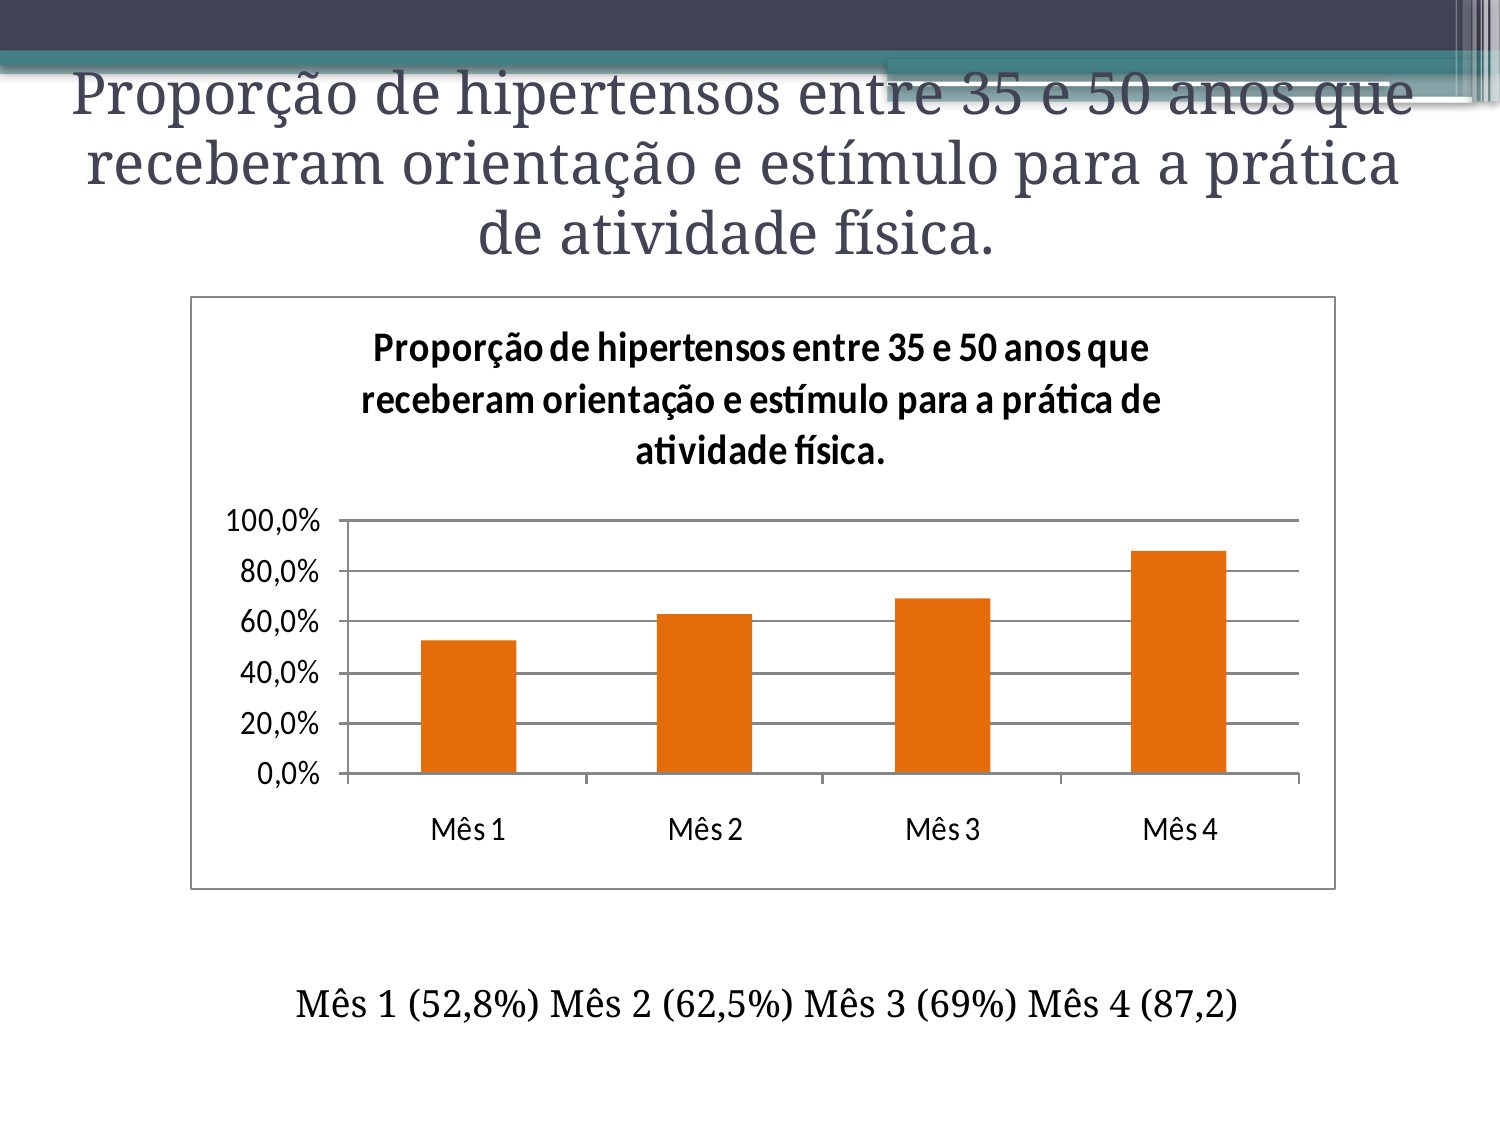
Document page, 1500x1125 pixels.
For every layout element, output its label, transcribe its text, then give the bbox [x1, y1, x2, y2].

text_box Mês 1 (52,8%) Mês 2 (62,5%) Mês 3 (69%) Mês 4 (87,2) [234, 972, 1301, 1078]
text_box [187, 292, 1337, 891]
title Proporção de hipertensos entre 35 e 50 anos que receberam orientação e estímulo para a prática de atividade física. [41, 78, 1447, 244]
